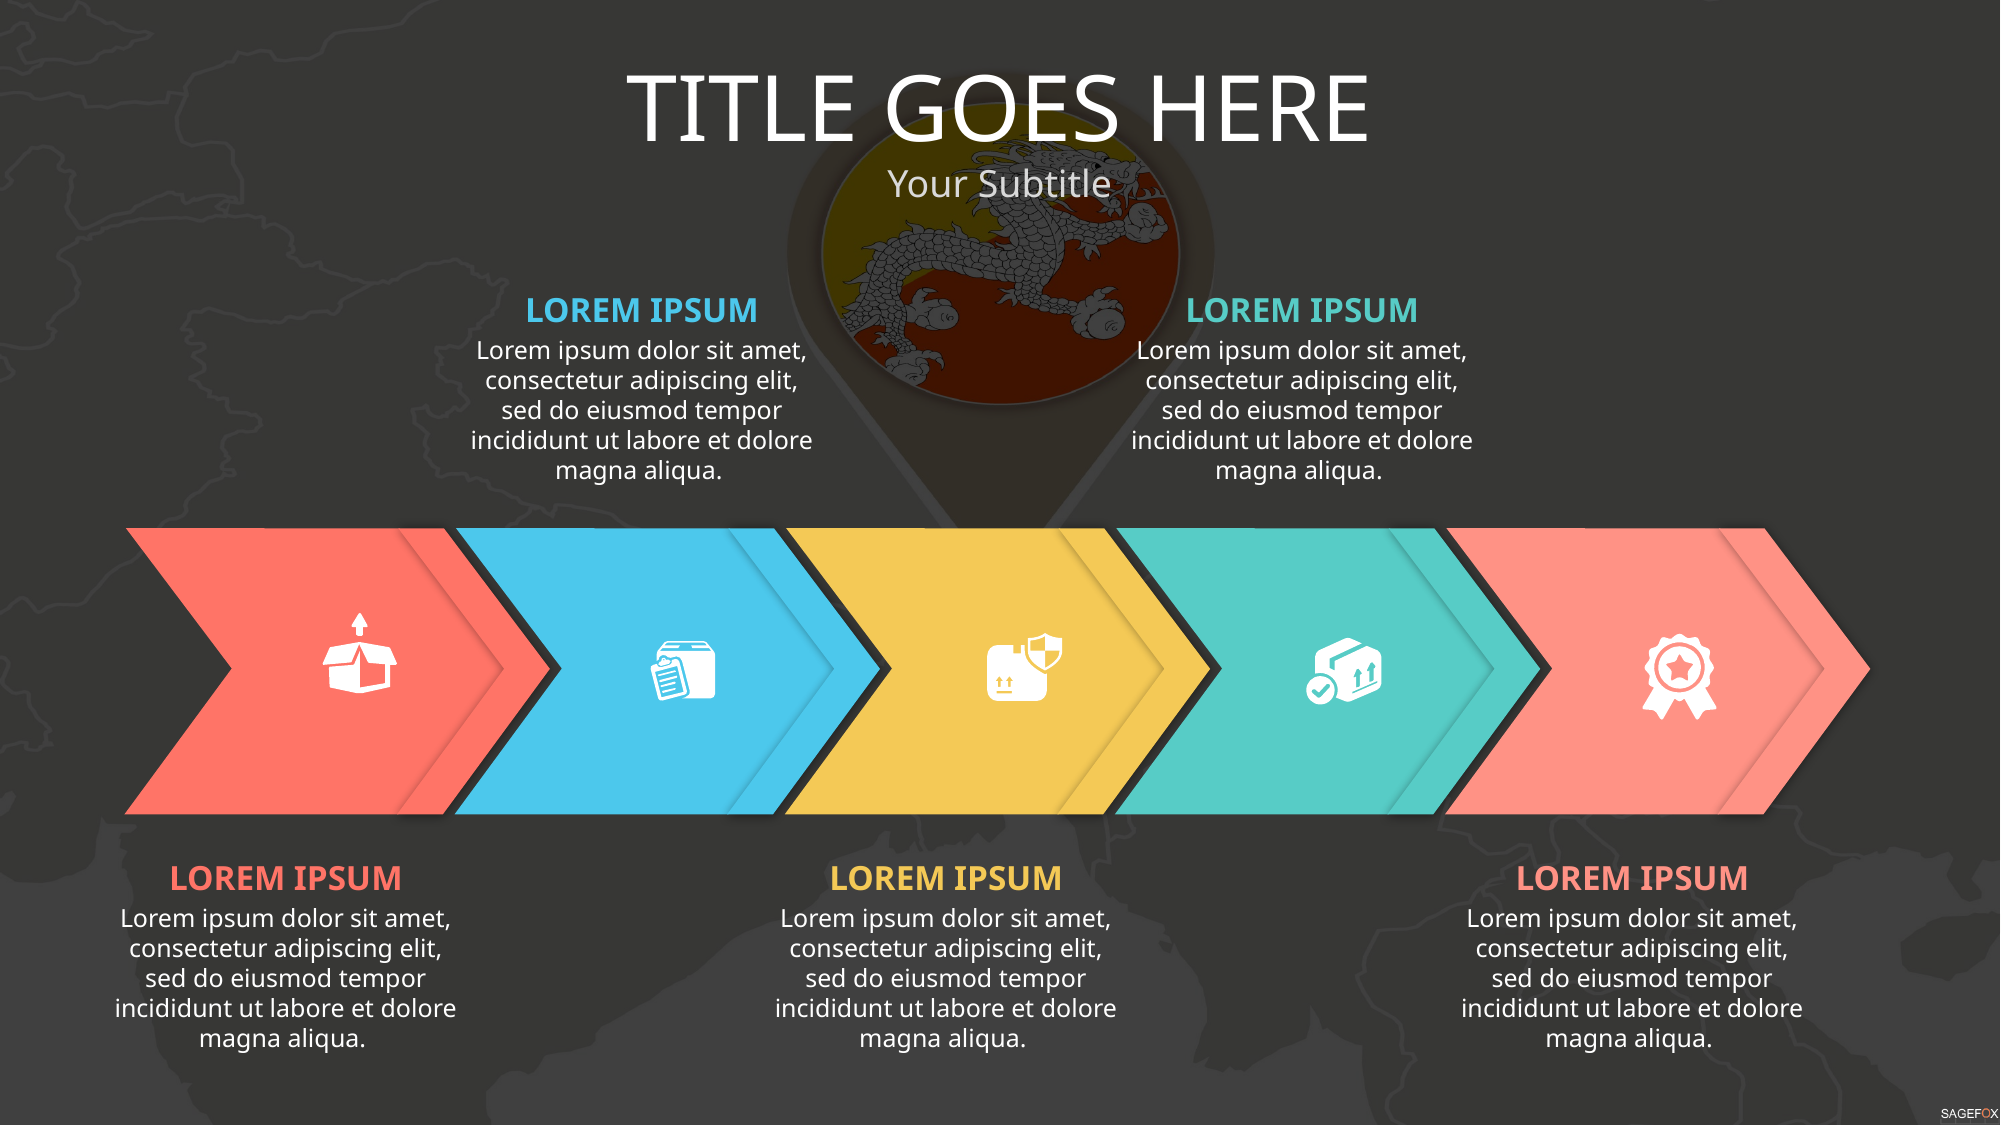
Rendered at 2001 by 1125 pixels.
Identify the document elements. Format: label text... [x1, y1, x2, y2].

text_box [1444, 528, 1871, 815]
text_box LOREM IPSUM Lorem ipsum dolor sit amet, consectetur adipiscing elit, sed do eiusmod tempor incididunt ut labore et dolore magna aliqua. [98, 850, 474, 1060]
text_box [784, 528, 1114, 815]
text_box TITLE GOES HERE Your Subtitle [548, 42, 1452, 212]
text_box LOREM IPSUM Lorem ipsum dolor sit amet, consectetur adipiscing elit, sed do eiusmod tempor incididunt ut labore et dolore magna aliqua. [1114, 282, 1490, 492]
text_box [124, 528, 454, 815]
picture [0, 0, 2001, 1125]
text_box LOREM IPSUM Lorem ipsum dolor sit amet, consectetur adipiscing elit, sed do eiusmod tempor incididunt ut labore et dolore magna aliqua. [1444, 850, 1820, 1060]
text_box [454, 528, 784, 815]
text_box LOREM IPSUM Lorem ipsum dolor sit amet, consectetur adipiscing elit, sed do eiusmod tempor incididunt ut labore et dolore magna aliqua. [454, 282, 830, 492]
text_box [1114, 528, 1444, 815]
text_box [1641, 633, 1718, 720]
text_box LOREM IPSUM Lorem ipsum dolor sit amet, consectetur adipiscing elit, sed do eiusmod tempor incididunt ut labore et dolore magna aliqua. [758, 850, 1134, 1060]
